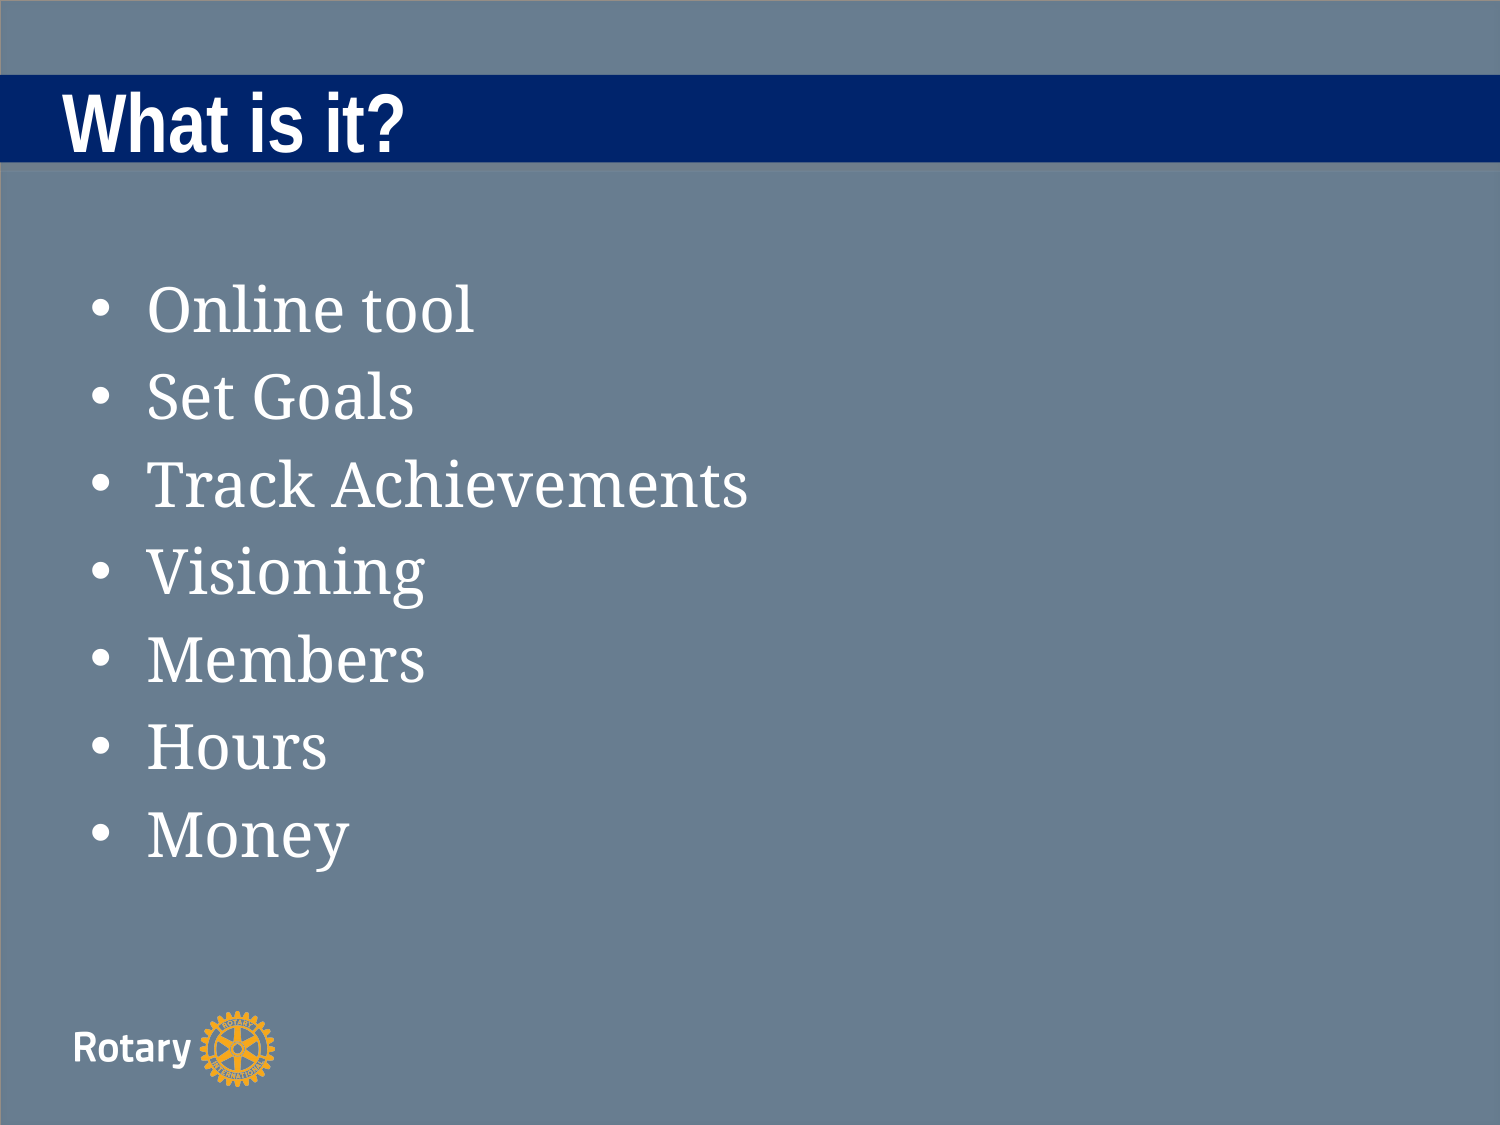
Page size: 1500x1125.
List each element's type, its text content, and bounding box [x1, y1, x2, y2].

title What is it? [62, 75, 1500, 163]
list Online tool Set Goals Track Achievements Visioning Members Hours Money [75, 262, 1425, 953]
picture [75, 1011, 275, 1087]
